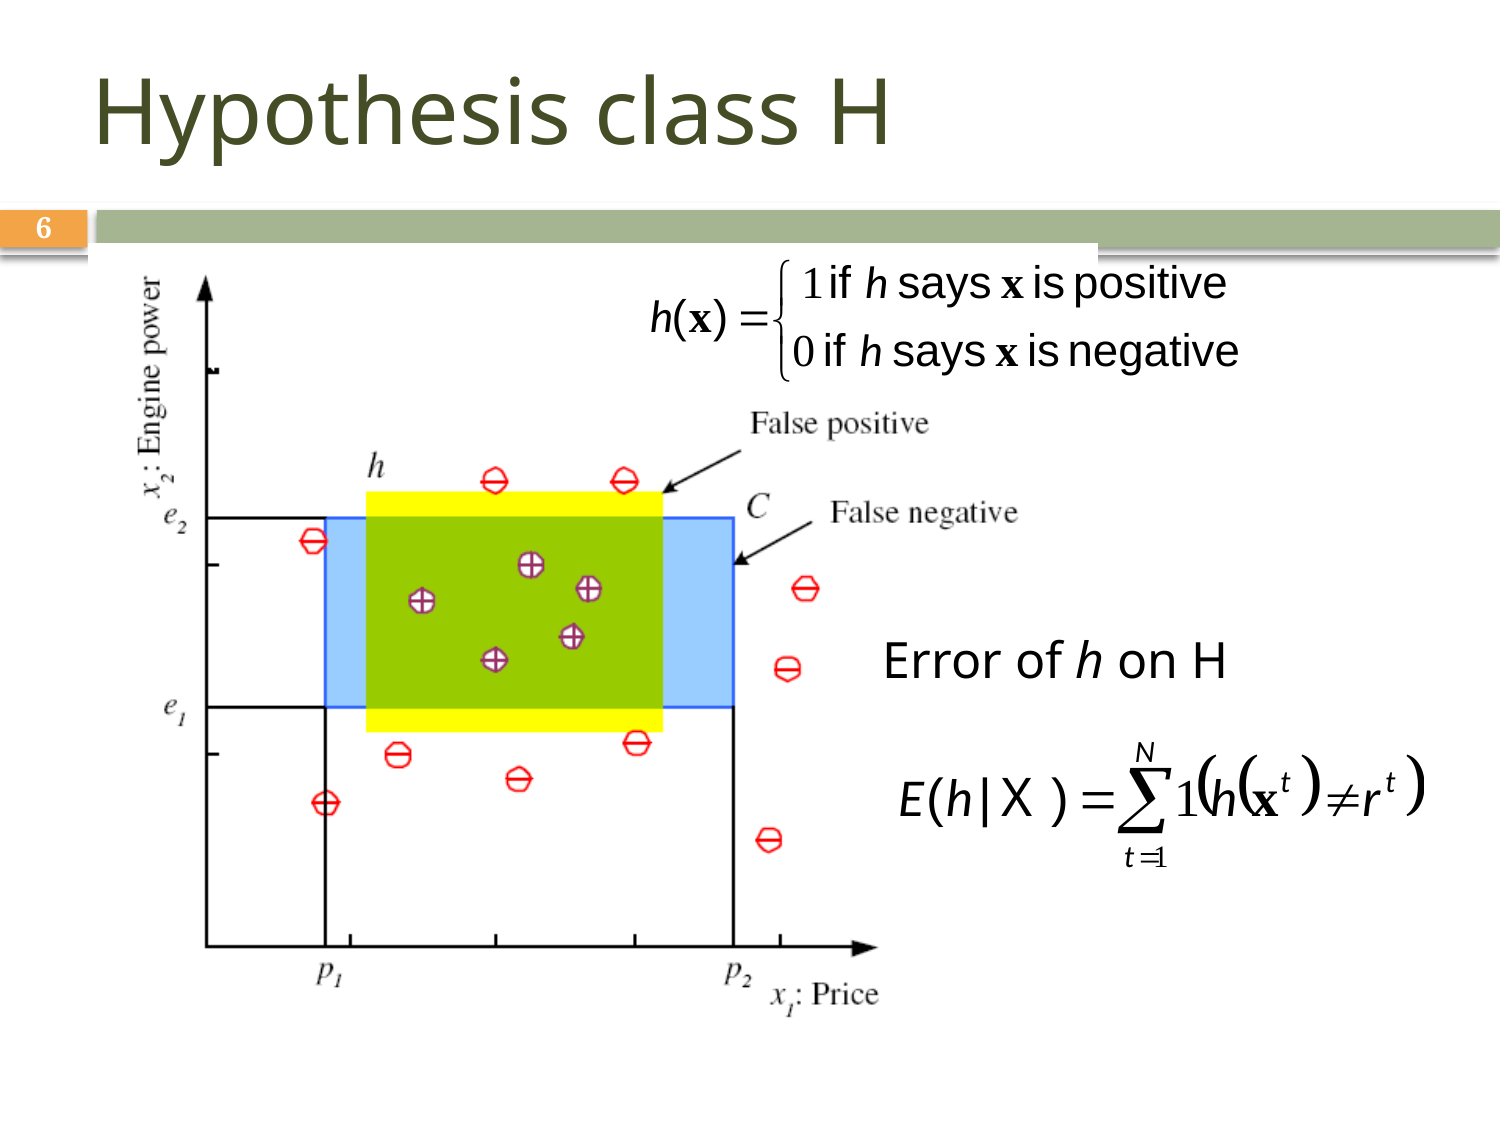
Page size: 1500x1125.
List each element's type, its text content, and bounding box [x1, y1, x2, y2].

picture [88, 243, 1099, 1047]
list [891, 727, 1425, 880]
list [643, 252, 1249, 391]
slide_number 6 [0, 208, 88, 249]
title Hypothesis class H [76, 30, 1427, 185]
text_box Error of h on H [1103, 621, 1463, 697]
